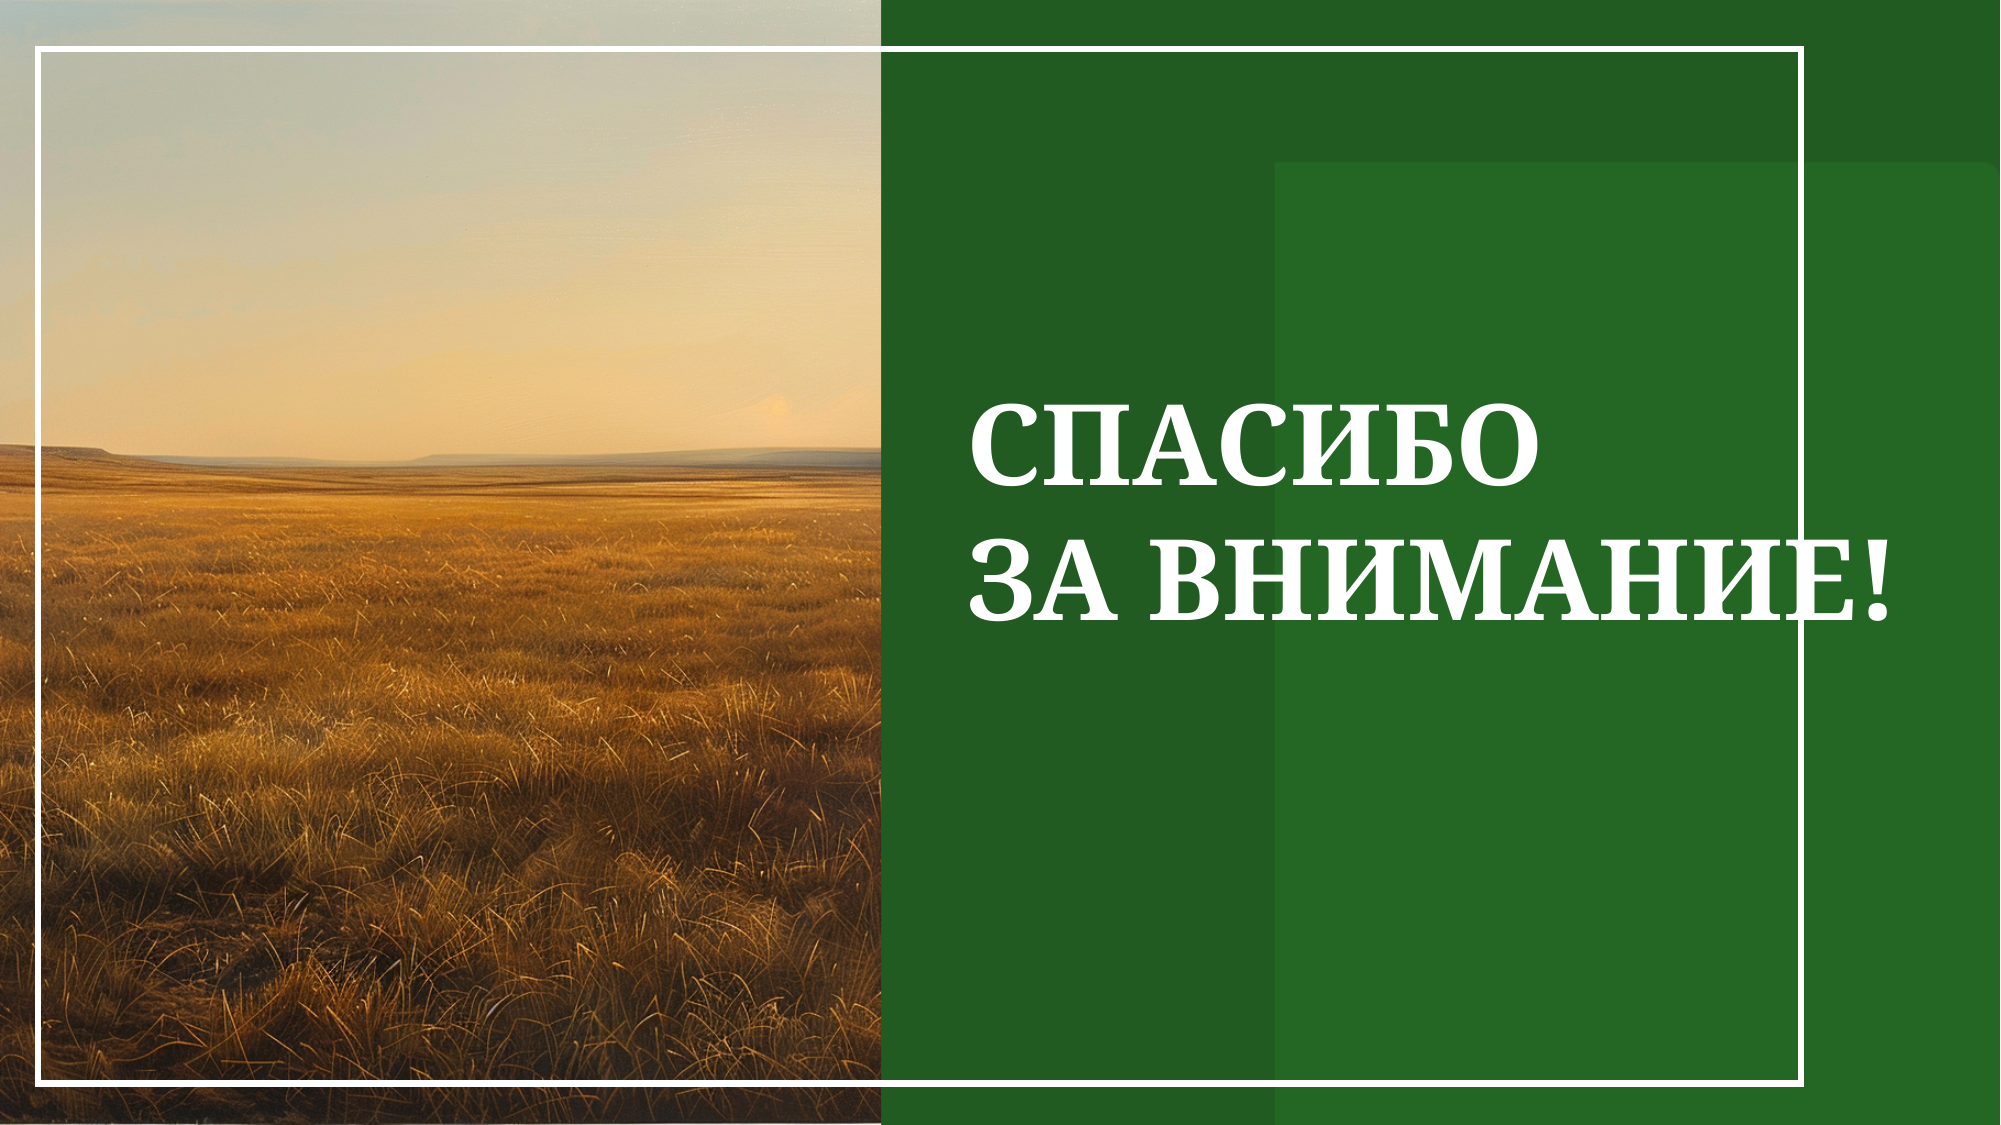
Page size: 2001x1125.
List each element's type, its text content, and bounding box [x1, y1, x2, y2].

picture [0, 0, 882, 1125]
text_box [882, 48, 1802, 1084]
text_box СПАСИБО ЗА ВНИМАНИЕ! [951, 365, 1916, 651]
